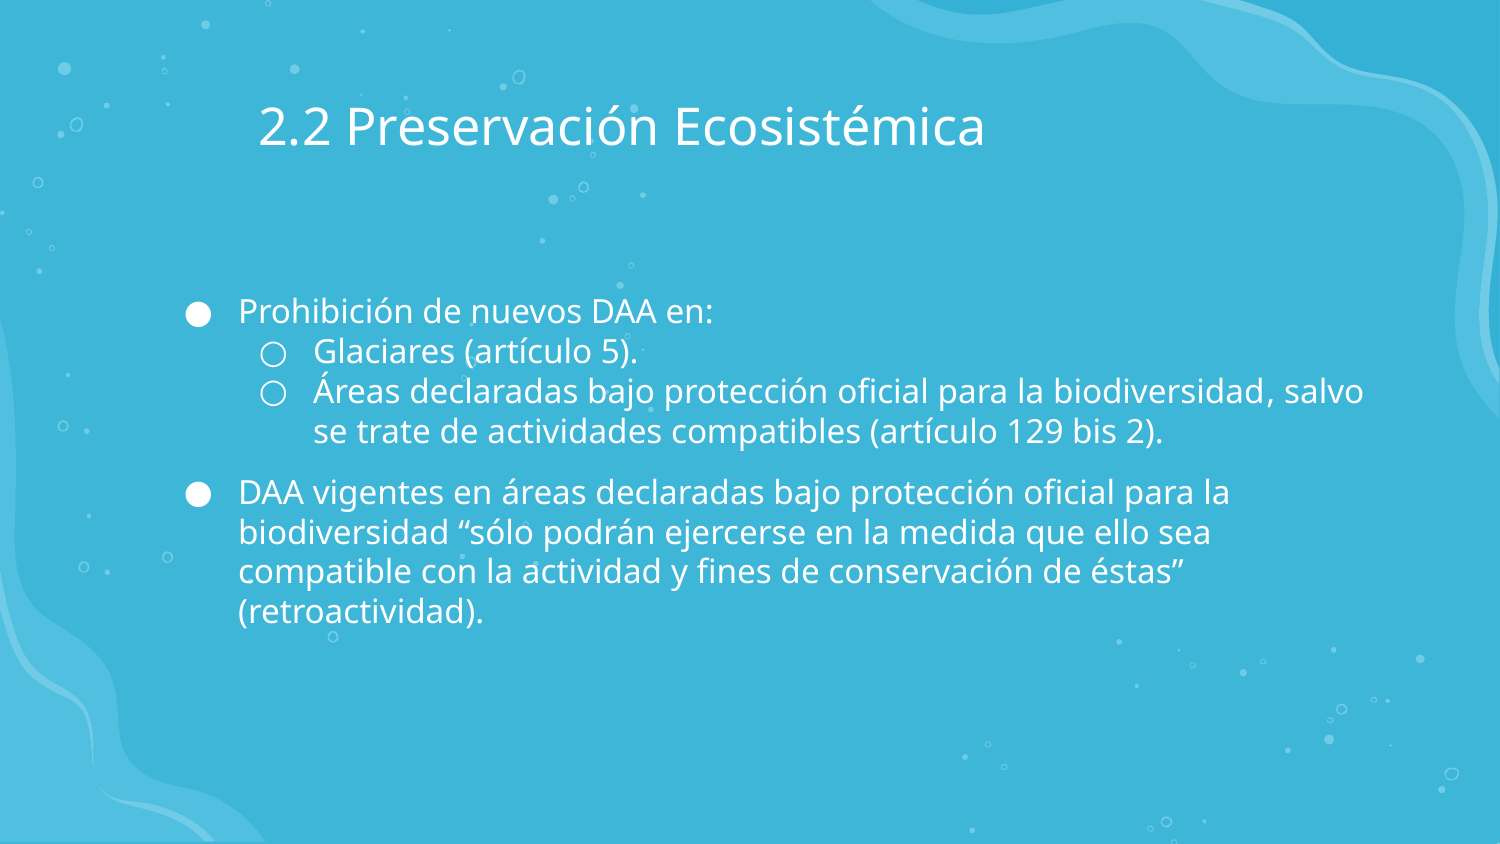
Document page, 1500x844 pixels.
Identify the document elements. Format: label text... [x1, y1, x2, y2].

subtitle Prohibición de nuevos DAA en: Glaciares (artículo 5). Áreas declaradas bajo protección oficial para la biodiversidad, salvo se trate de actividades compatibles (artículo 129 bis 2). DAA vigentes en áreas declaradas bajo protección oficial para la biodiversidad “sólo podrán ejercerse en la medida que ello sea compatible con la actividad y fines de conservación de éstas” (retroactividad). [148, 275, 1384, 780]
title 2.2 Preservación Ecosistémica [118, 53, 1128, 196]
